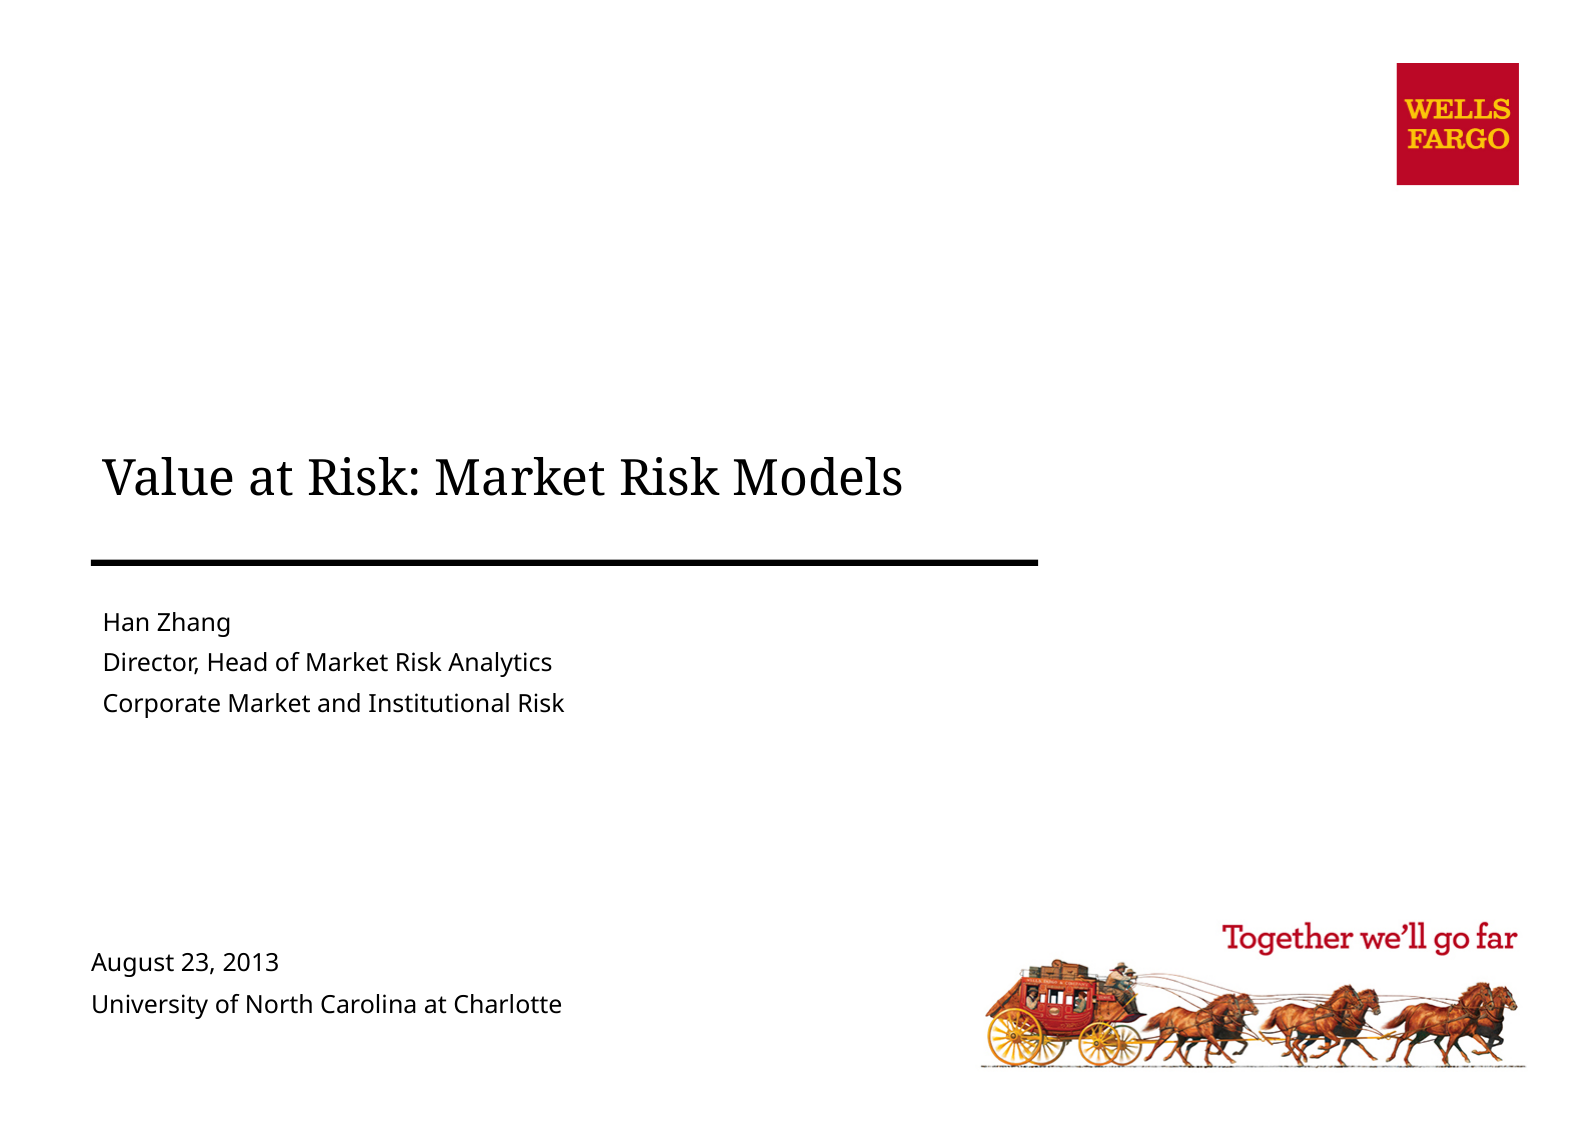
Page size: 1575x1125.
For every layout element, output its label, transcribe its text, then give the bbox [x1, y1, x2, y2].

title Value at Risk: Market Risk Models [87, 299, 1238, 513]
subtitle Han Zhang Director, Head of Market Risk Analytics Corporate Market and Institutional Risk [87, 599, 1114, 751]
picture [951, 63, 1554, 1102]
text_box August 23, 2013 University of North Carolina at Charlotte [76, 896, 688, 1026]
